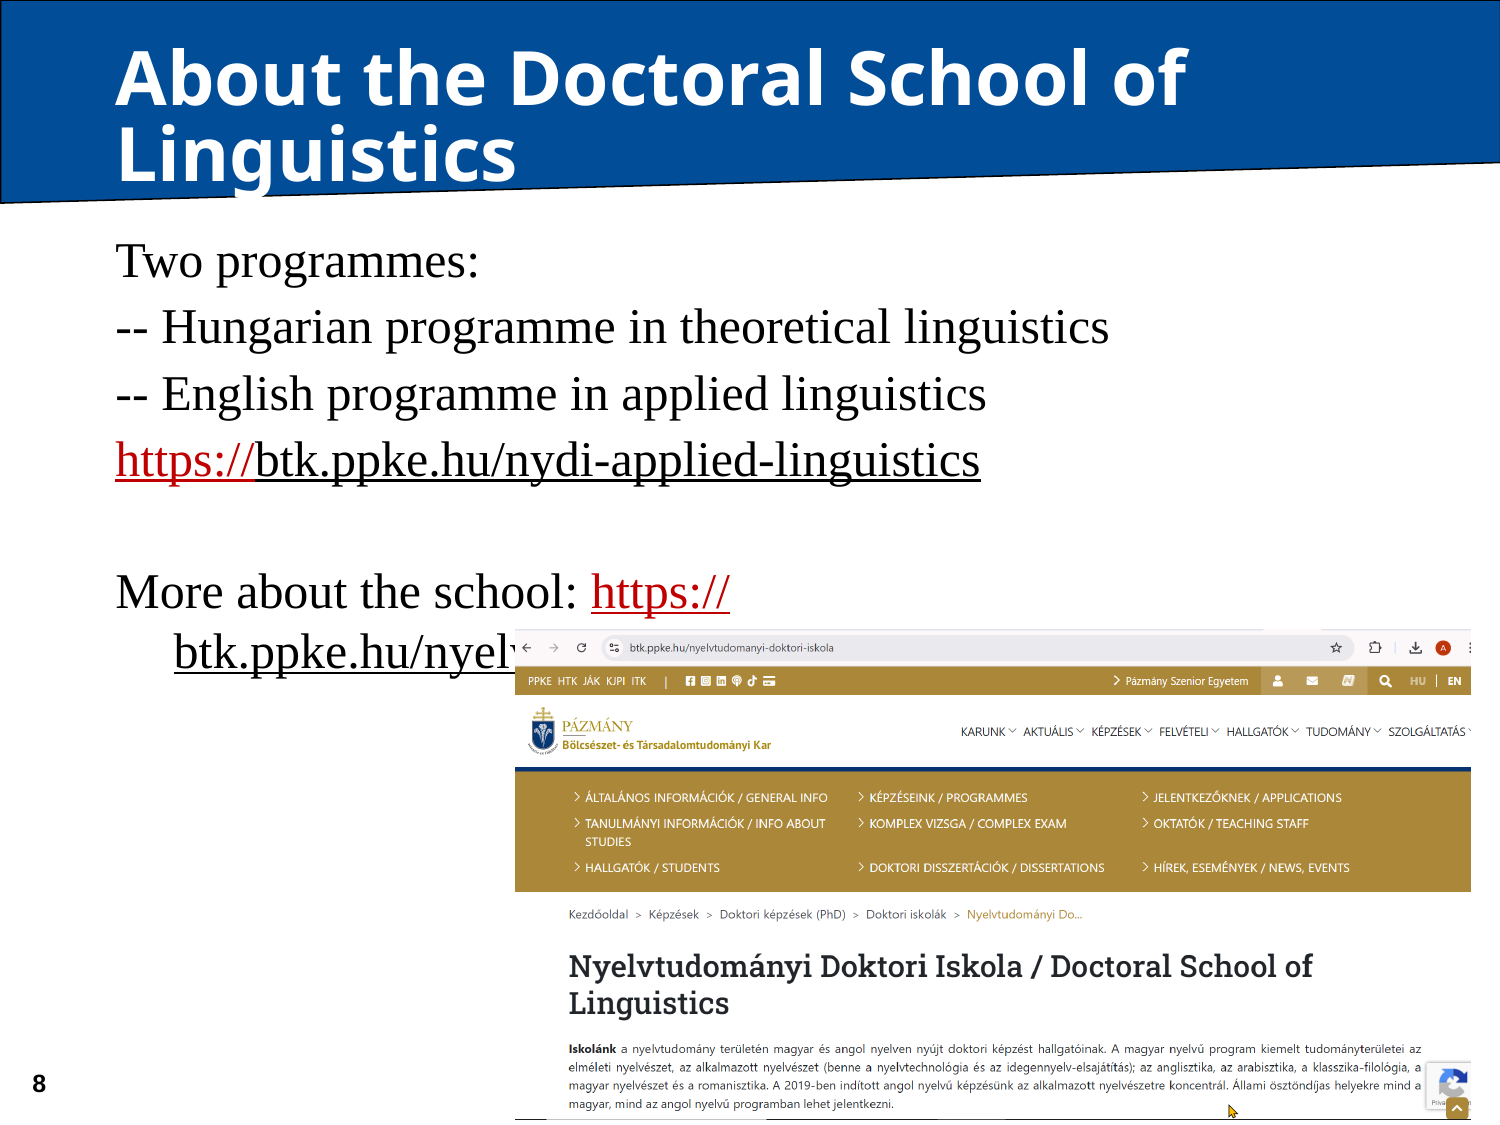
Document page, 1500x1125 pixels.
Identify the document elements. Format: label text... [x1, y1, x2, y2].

picture [515, 629, 1471, 1120]
title About the Doctoral School of Linguistics [100, 54, 1471, 187]
list Two programmes: -- Hungarian programme in theoretical linguistics -- English programme in applied linguistics https://btk.ppke.hu/nydi-applied-linguistics More about the school: https://btk.ppke.hu/nyelvtudomanyi-doktori-iskola [100, 219, 1471, 1106]
